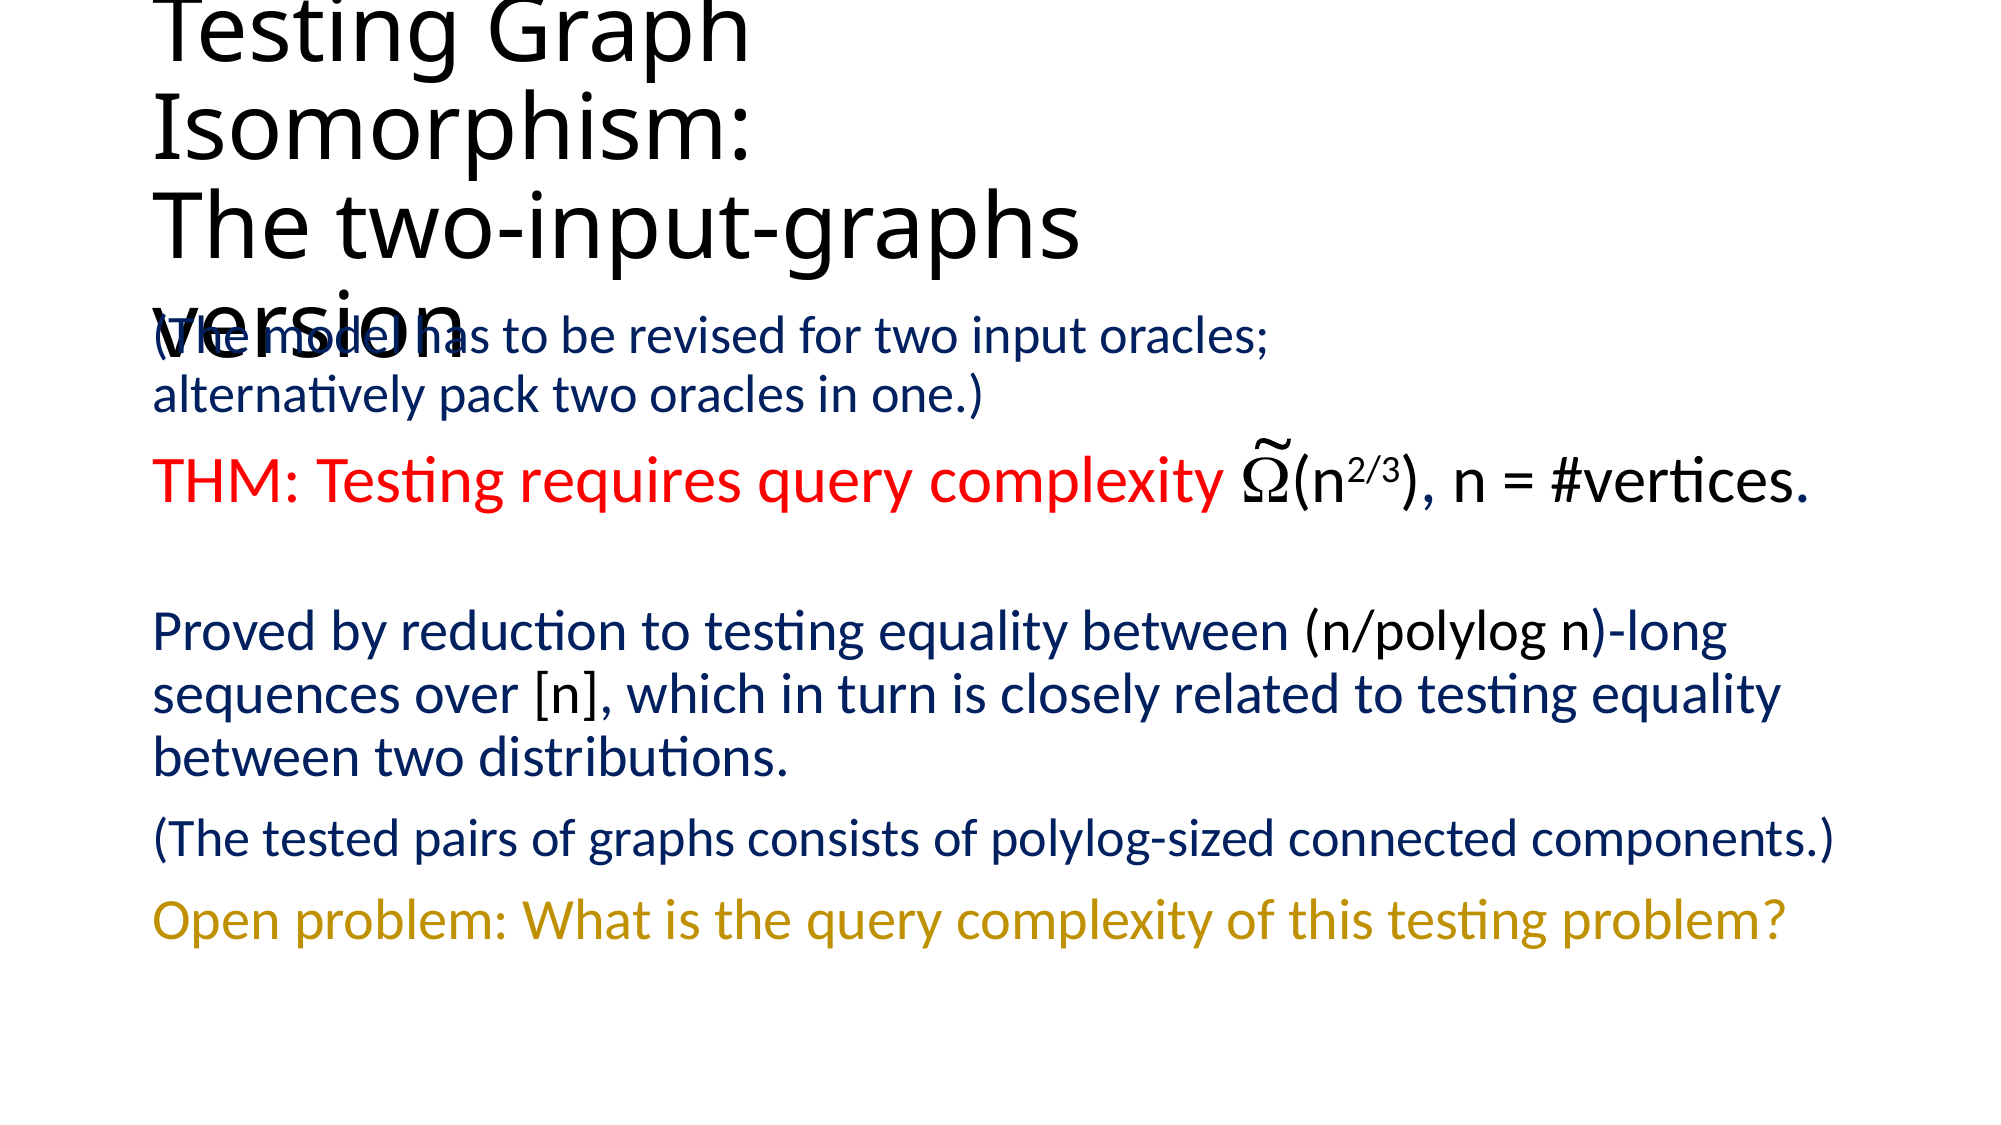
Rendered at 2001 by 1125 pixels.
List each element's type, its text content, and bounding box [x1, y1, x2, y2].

list (The model has to be revised for two input oracles; alternatively pack two oracles in one.) THM: Testing requires query complexity (n2/3), n = #vertices. Proved by reduction to testing equality between (n/polylog n)-long sequences over [n], which in turn is closely related to testing equality between two distributions. (The tested pairs of graphs consists of polylog-sized connected components.) Open problem: What is the query complexity of this testing problem? [137, 299, 1910, 1003]
text_box  [1235, 397, 1290, 483]
title Testing Graph Isomorphism: The two-input-graphs version [137, 59, 1375, 299]
